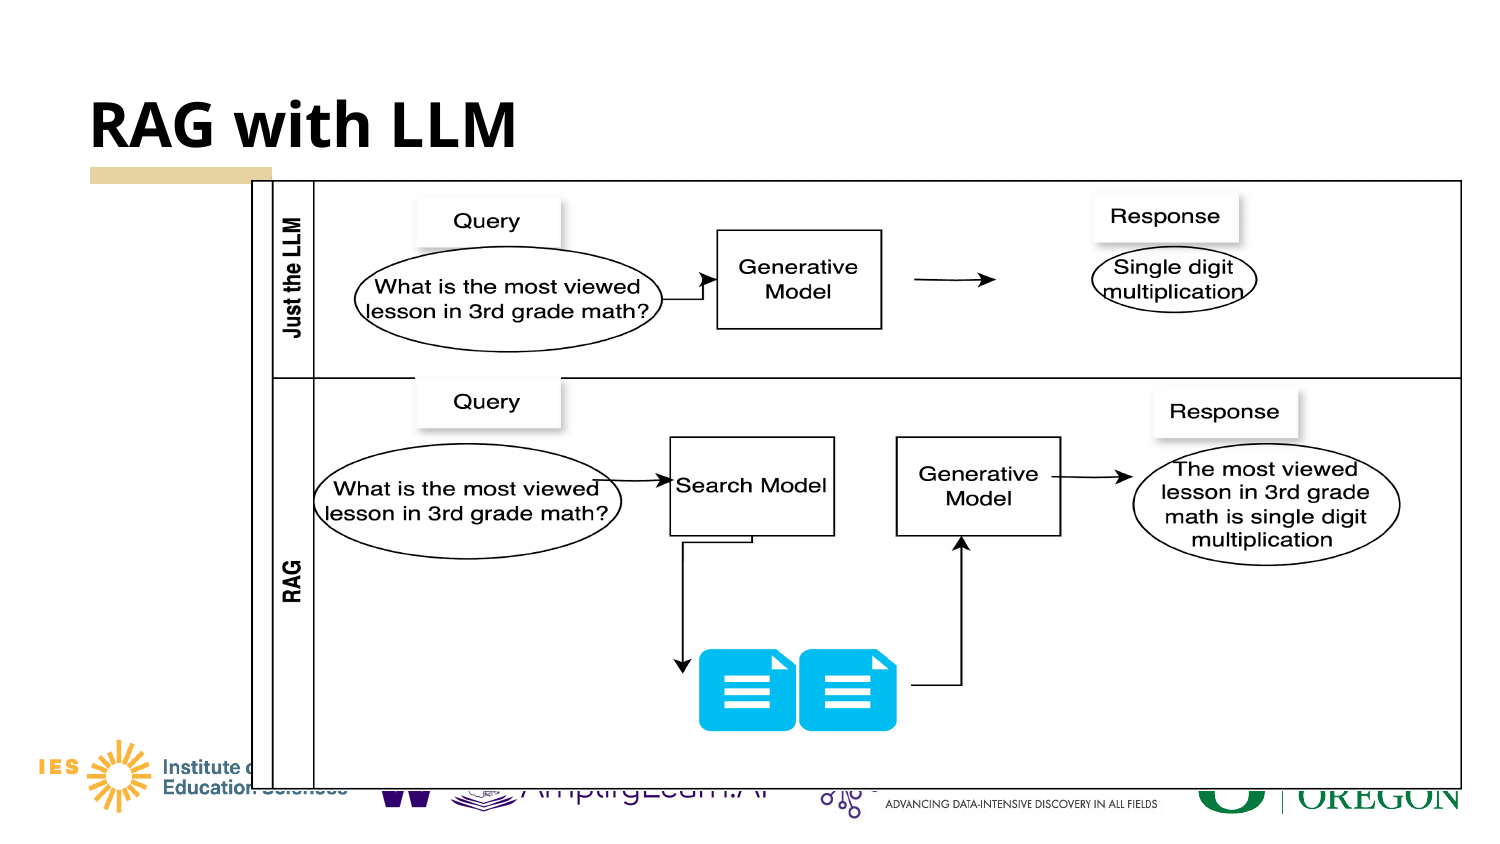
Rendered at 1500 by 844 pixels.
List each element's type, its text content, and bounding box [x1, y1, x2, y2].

picture [39, 168, 1462, 827]
title RAG with LLM [73, 4, 1419, 168]
